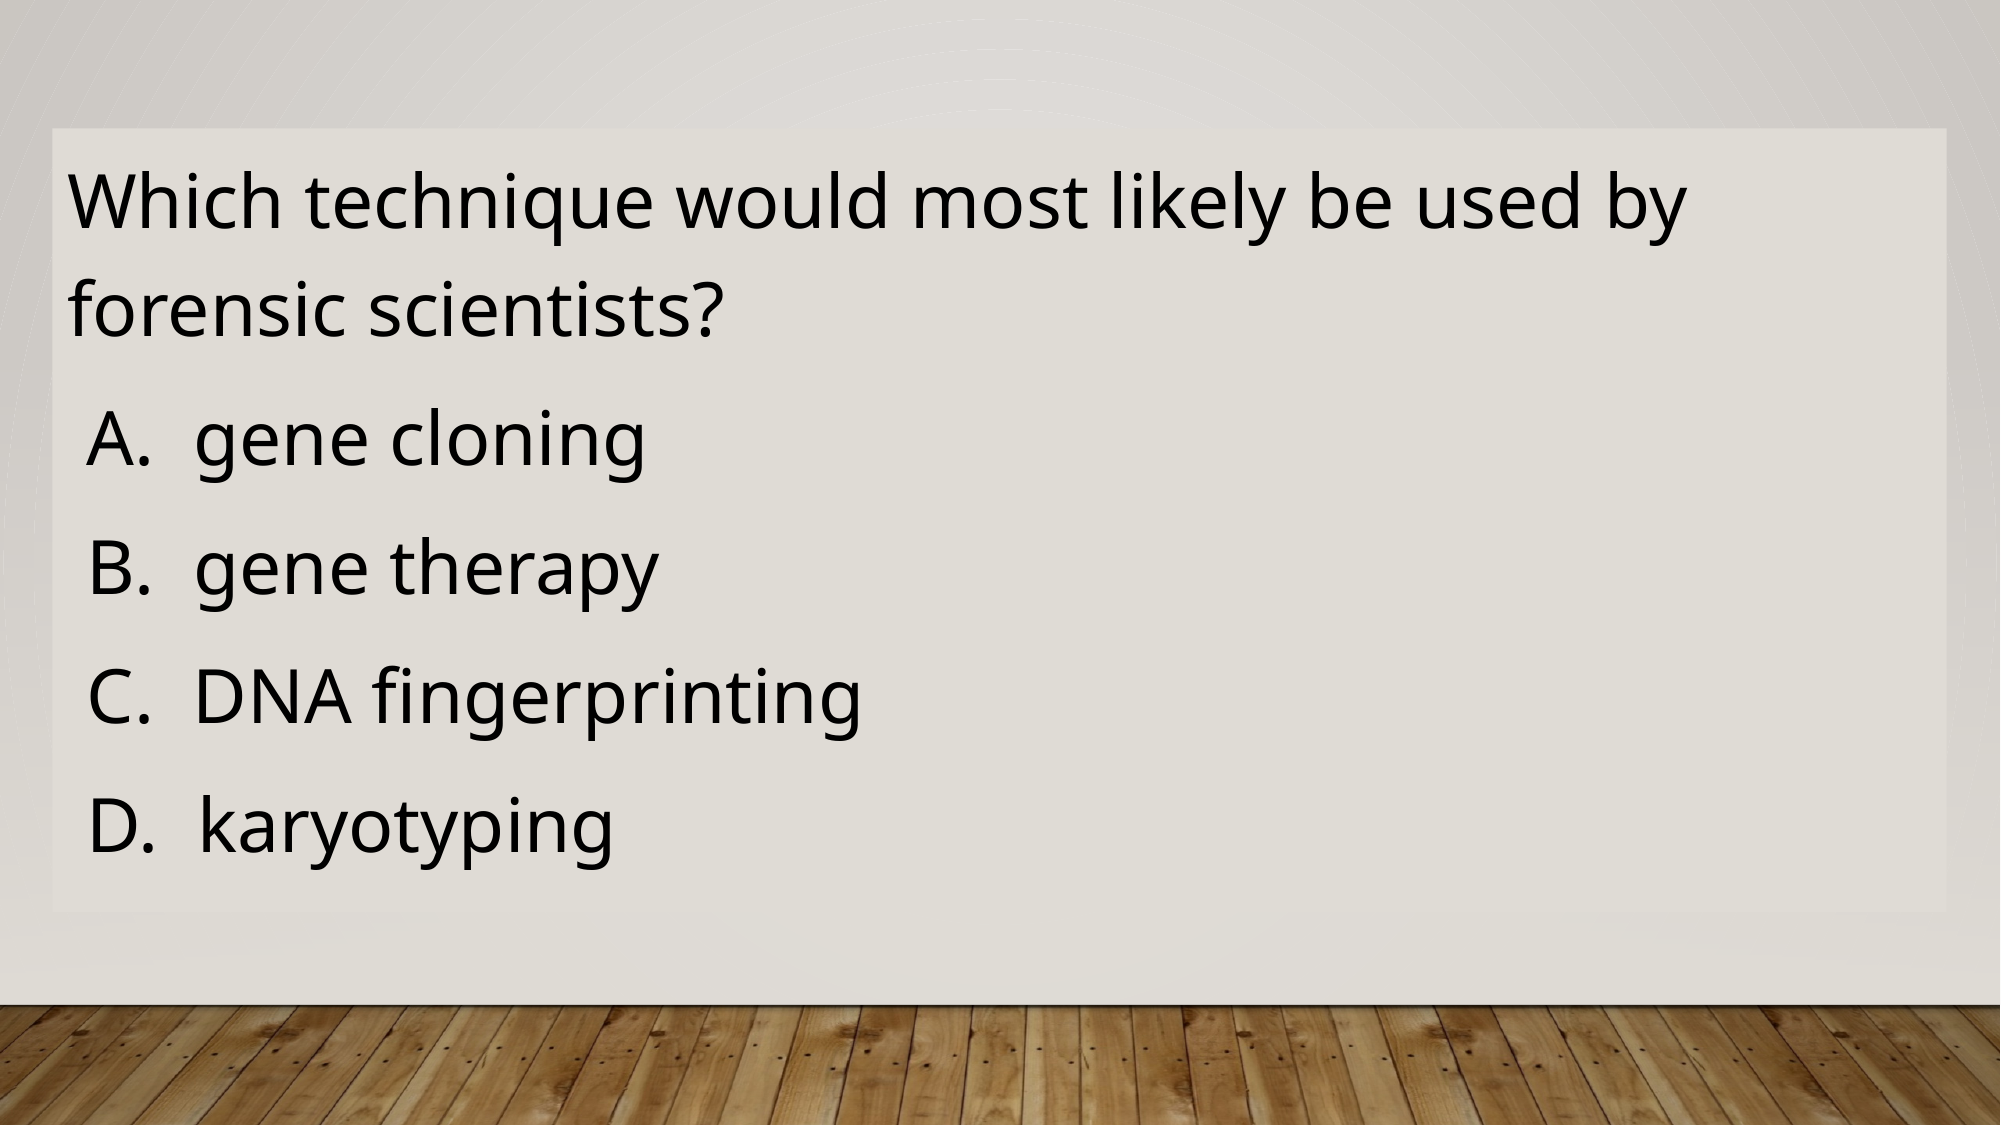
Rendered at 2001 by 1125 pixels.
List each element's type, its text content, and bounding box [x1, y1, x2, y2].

list Which technique would most likely be used by forensic scientists? A. gene cloning B. gene therapy C. DNA fingerprinting D. karyotyping [52, 128, 1947, 912]
picture [0, 1005, 2000, 1125]
